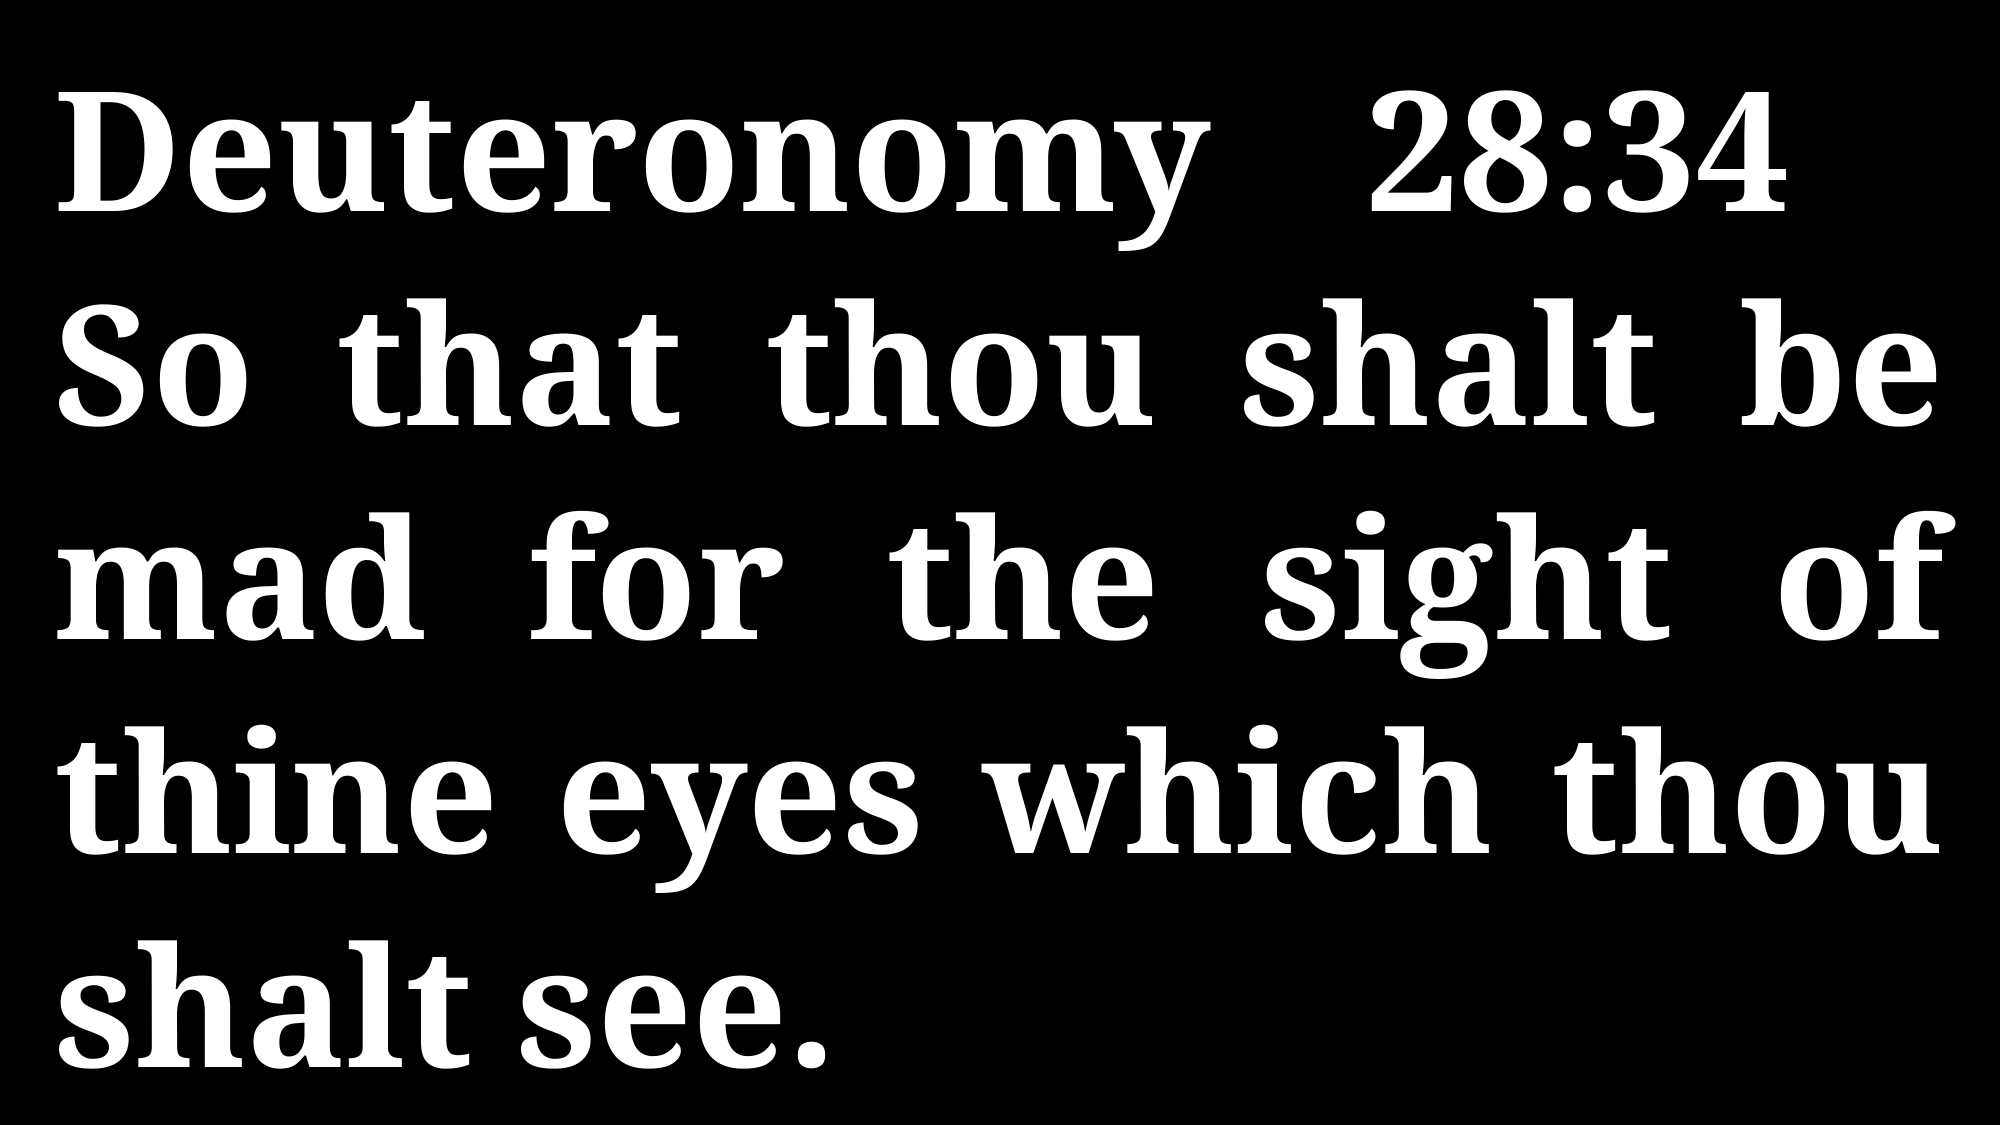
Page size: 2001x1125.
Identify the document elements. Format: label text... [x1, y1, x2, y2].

text_box Deuteronomy 28:34 So that thou shalt be mad for the sight of thine eyes which thou shalt see. [39, 23, 1961, 1108]
